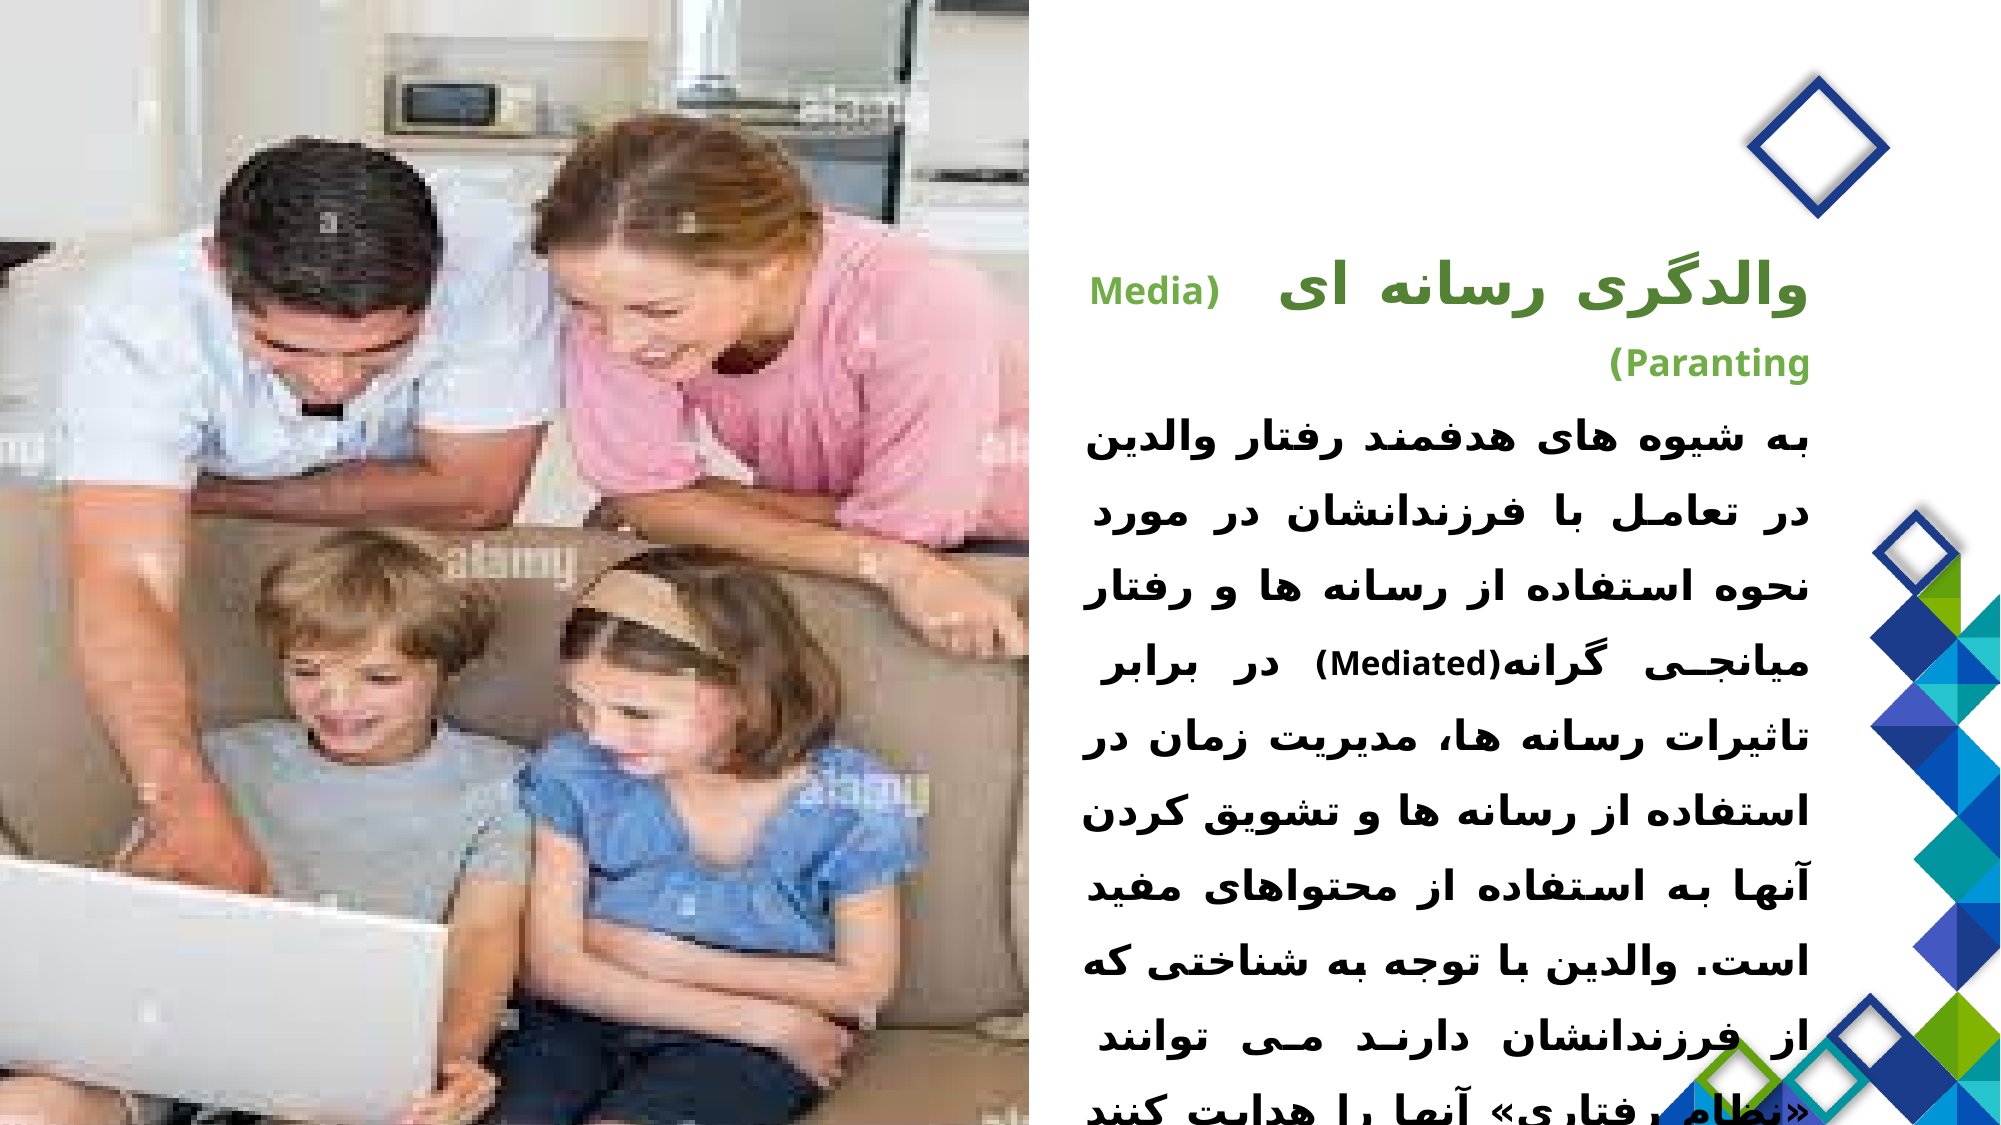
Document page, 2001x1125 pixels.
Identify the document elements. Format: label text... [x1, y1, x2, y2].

text_box [1753, 81, 1884, 205]
picture [1826, 491, 2001, 1125]
text_box والدگری رسانه ای (Media Paranting) به شیوه های هدفمند رفتار والدین در تعامل با فرزندانشان در مورد نحوه استفاده از رسانه ها و رفتار میانجی گرانه(Mediated) در برابر تاثیرات رسانه ها، مدیریت زمان در استفاده از رسانه ها و تشویق کردن آنها به استفاده از محتواهای مفید است. والدین با توجه به شناختی که از فرزندانشان دارند می توانند «نظام رفتاری» آنها را هدایت کنند و مهارت های برقراری ارتباط موثر را به آنها آموزش دهند. [1066, 203, 1826, 1125]
picture [0, 0, 1029, 1125]
